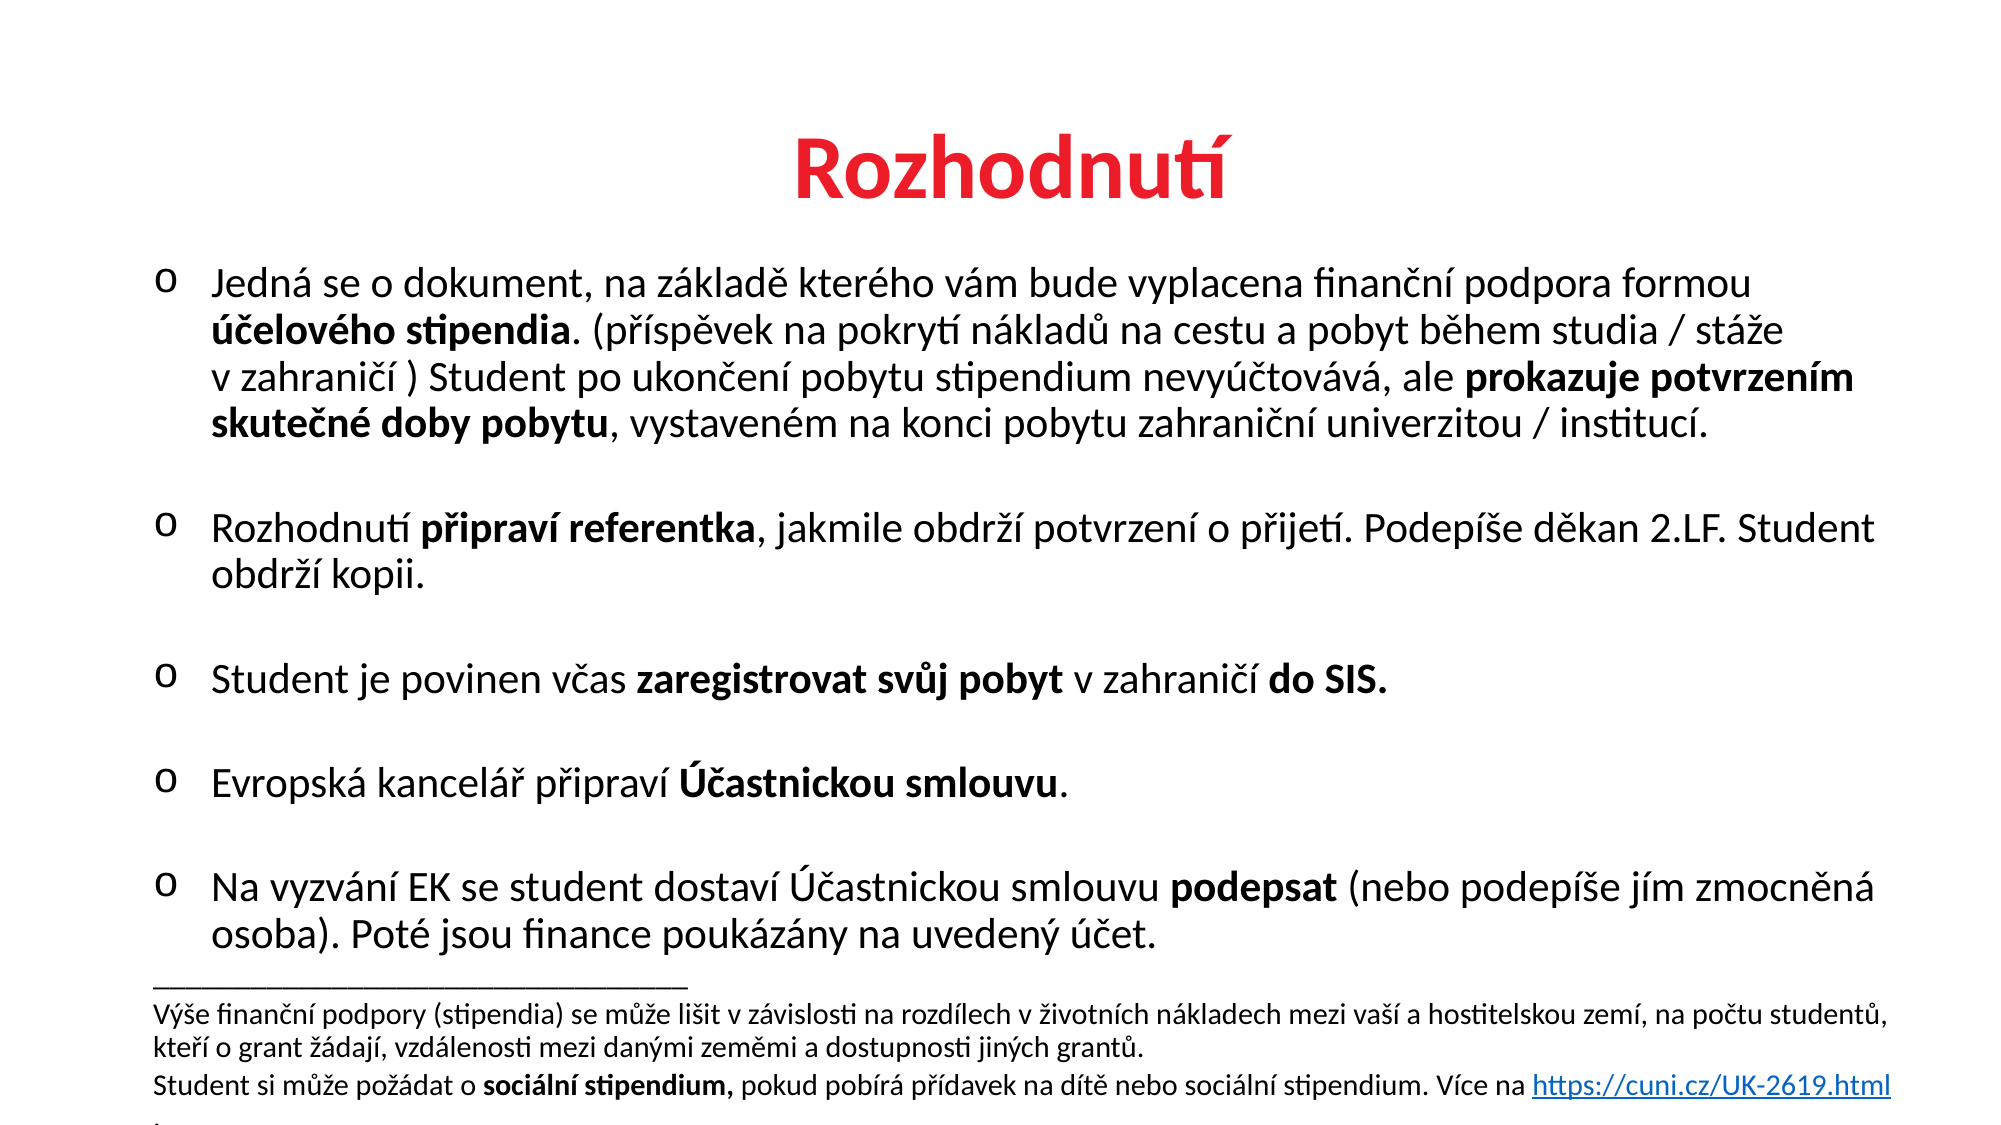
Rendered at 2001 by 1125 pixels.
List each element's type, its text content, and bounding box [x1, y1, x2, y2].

title Rozhodnutí [68, 67, 1955, 226]
subtitle Jedná se o dokument, na základě kterého vám bude vyplacena finanční podpora formou účelového stipendia. (příspěvek na pokrytí nákladů na cestu a pobyt během studia / stáže v zahraničí ) Student po ukončení pobytu stipendium nevyúčtovává, ale prokazuje potvrzením skutečné doby pobytu, vystaveném na konci pobytu zahraniční univerzitou / institucí. Rozhodnutí připraví referentka, jakmile obdrží potvrzení o přijetí. Podepíše děkan 2.LF. Student obdrží kopii. Student je povinen včas zaregistrovat svůj pobyt v zahraničí do SIS. Evropská kancelář připraví Účastnickou smlouvu. Na vyzvání EK se student dostaví Účastnickou smlouvu podepsat (nebo podepíše jím zmocněná osoba). Poté jsou finance poukázány na uvedený účet. _________________________________ Výše finanční podpory (stipendia) se může lišit v závislosti na rozdílech v životních nákladech mezi vaší a hostitelskou zemí, na počtu studentů, kteří o grant žádají, vzdálenosti mezi danými zeměmi a dostupnosti jiných grantů. Student si může požádat o sociální stipendium, pokud pobírá přídavek na dítě nebo sociální stipendium. Více na https://cuni.cz/UK-2619.html. [138, 252, 1911, 1125]
